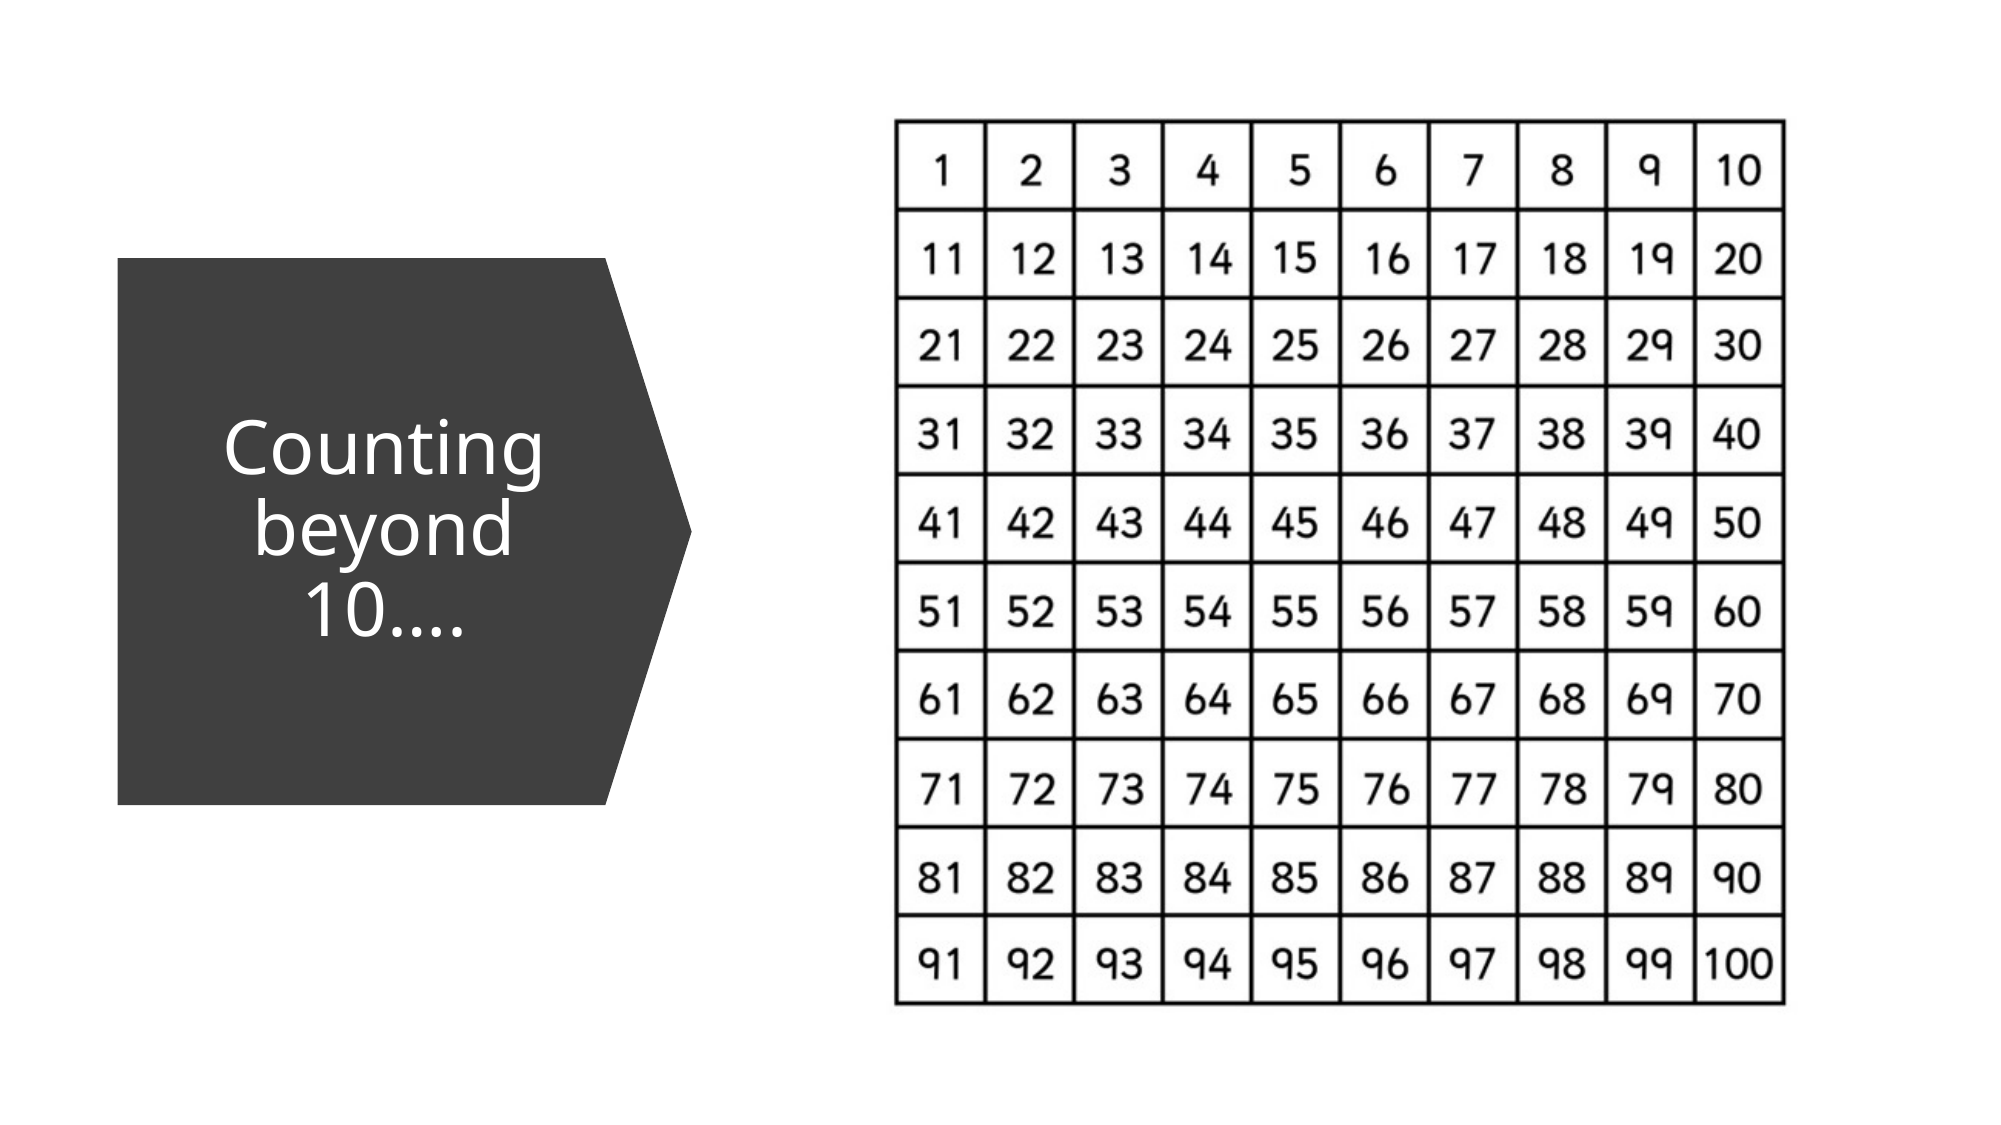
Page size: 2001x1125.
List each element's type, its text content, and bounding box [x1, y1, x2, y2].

text_box [116, 257, 693, 807]
title Counting beyond 10…. [168, 322, 601, 741]
picture [879, 105, 1801, 1020]
